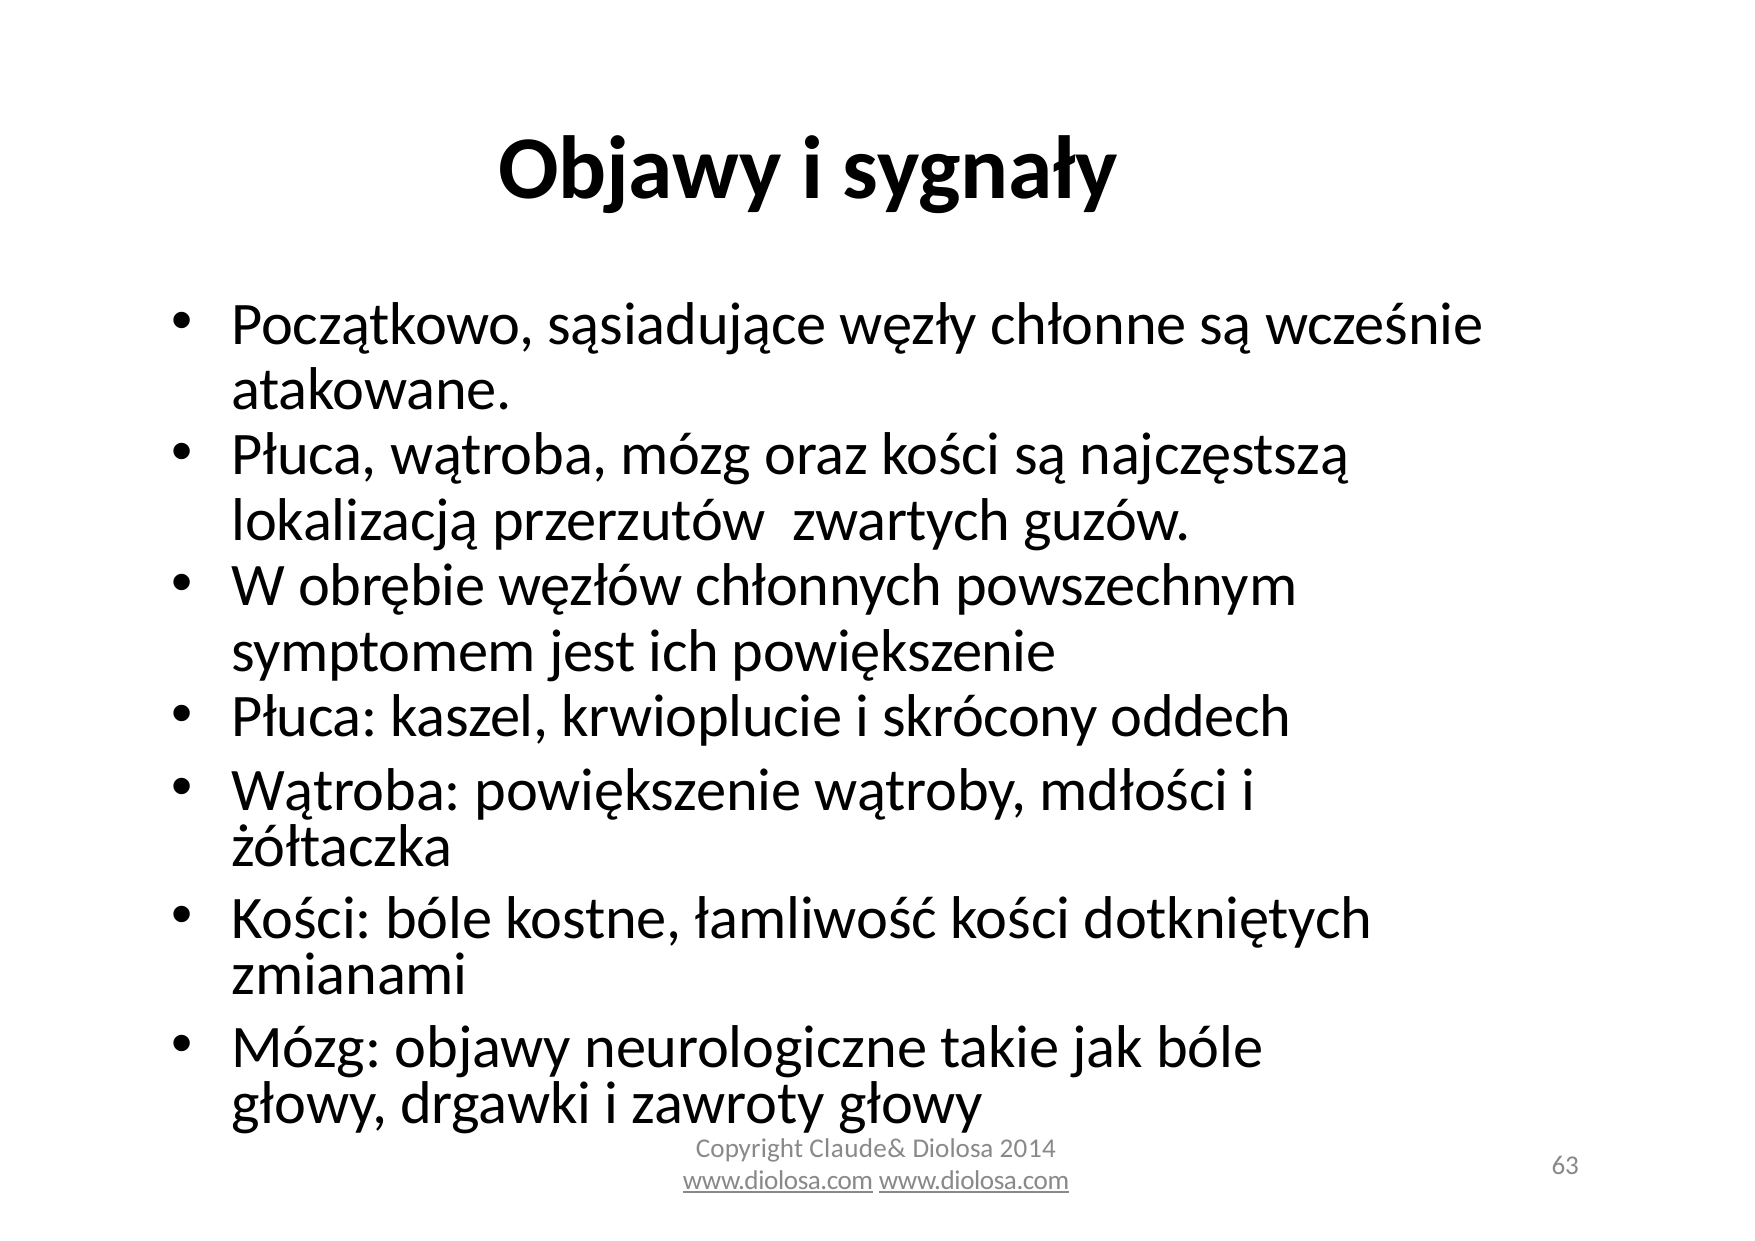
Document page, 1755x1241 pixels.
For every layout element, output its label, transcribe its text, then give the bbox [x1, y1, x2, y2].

title Objawy i sygnały [177, 58, 1577, 290]
text_box Początkowo, sąsiadujące węzły chłonne są wcześnie atakowane. Płuca, wątroba, mózg oraz kości są najczęstszą lokalizacją przerzutów zwartych guzów. W obrębie węzłów chłonnych powszechnym symptomem jest ich powiększenie Płuca: kaszel, krwioplucie i skrócony oddech Wątroba: powiększenie wątroby, mdłości i żółtaczka Kości: bóle kostne, łamliwość kości dotkniętych zmianami Mózg: objawy neurologiczne takie jak bóle głowy, drgawki i zawroty głowy [169, 290, 1584, 1135]
footer Copyright Claude& Diolosa 2014 www.diolosa.com www.diolosa.com [678, 1135, 1075, 1241]
slide_number 63 [1532, 1151, 1586, 1241]
